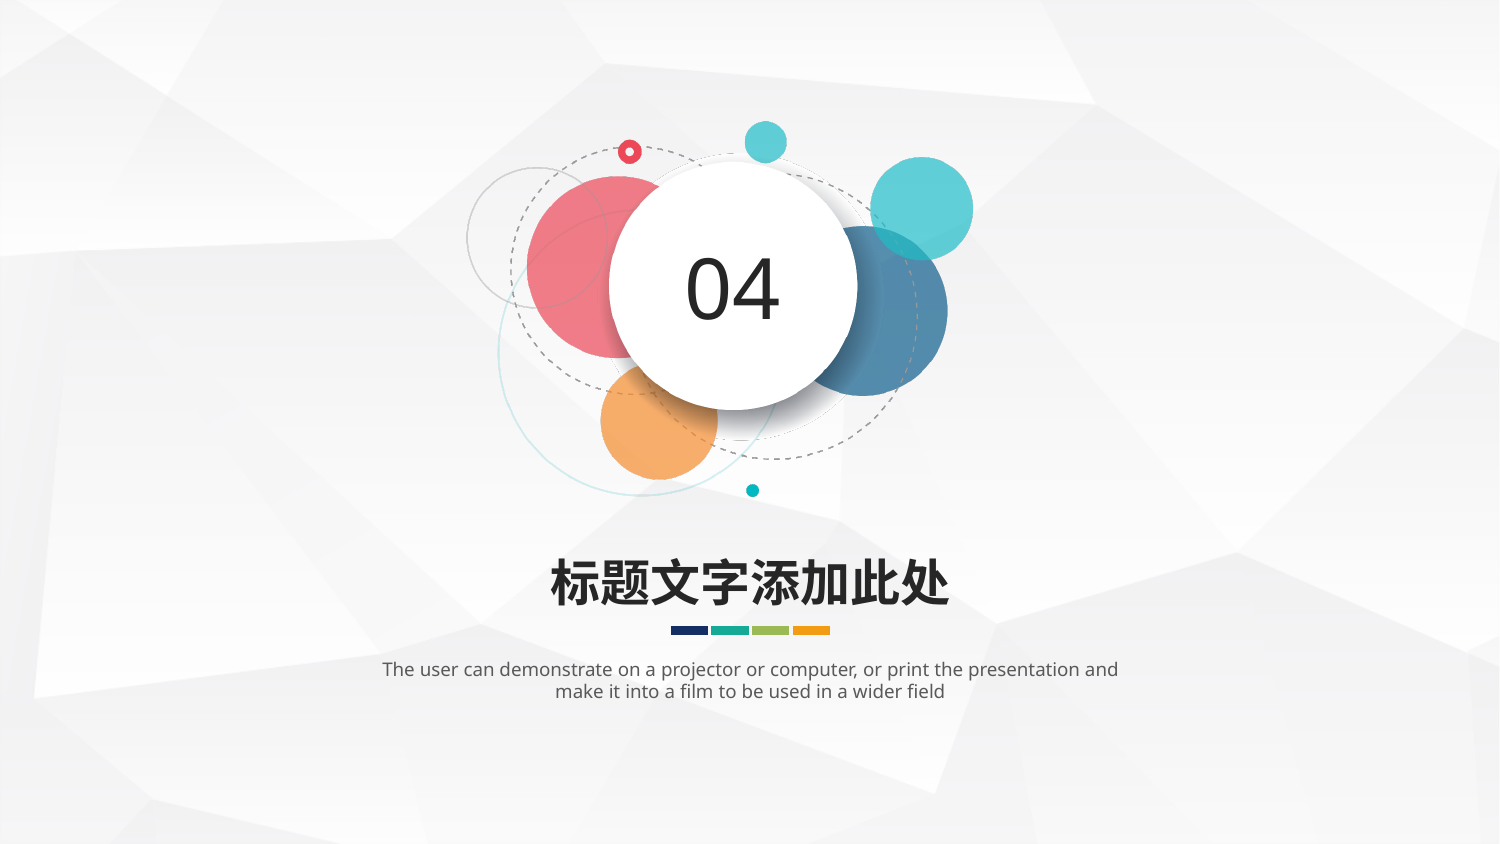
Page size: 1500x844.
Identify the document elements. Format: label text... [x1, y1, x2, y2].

text_box 标题文字添加此处 [535, 543, 966, 619]
picture [0, 0, 1500, 844]
text_box The user can demonstrate on a projector or computer, or print the presentation and make it into a film to be used in a wider field [366, 649, 1135, 710]
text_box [466, 121, 973, 497]
